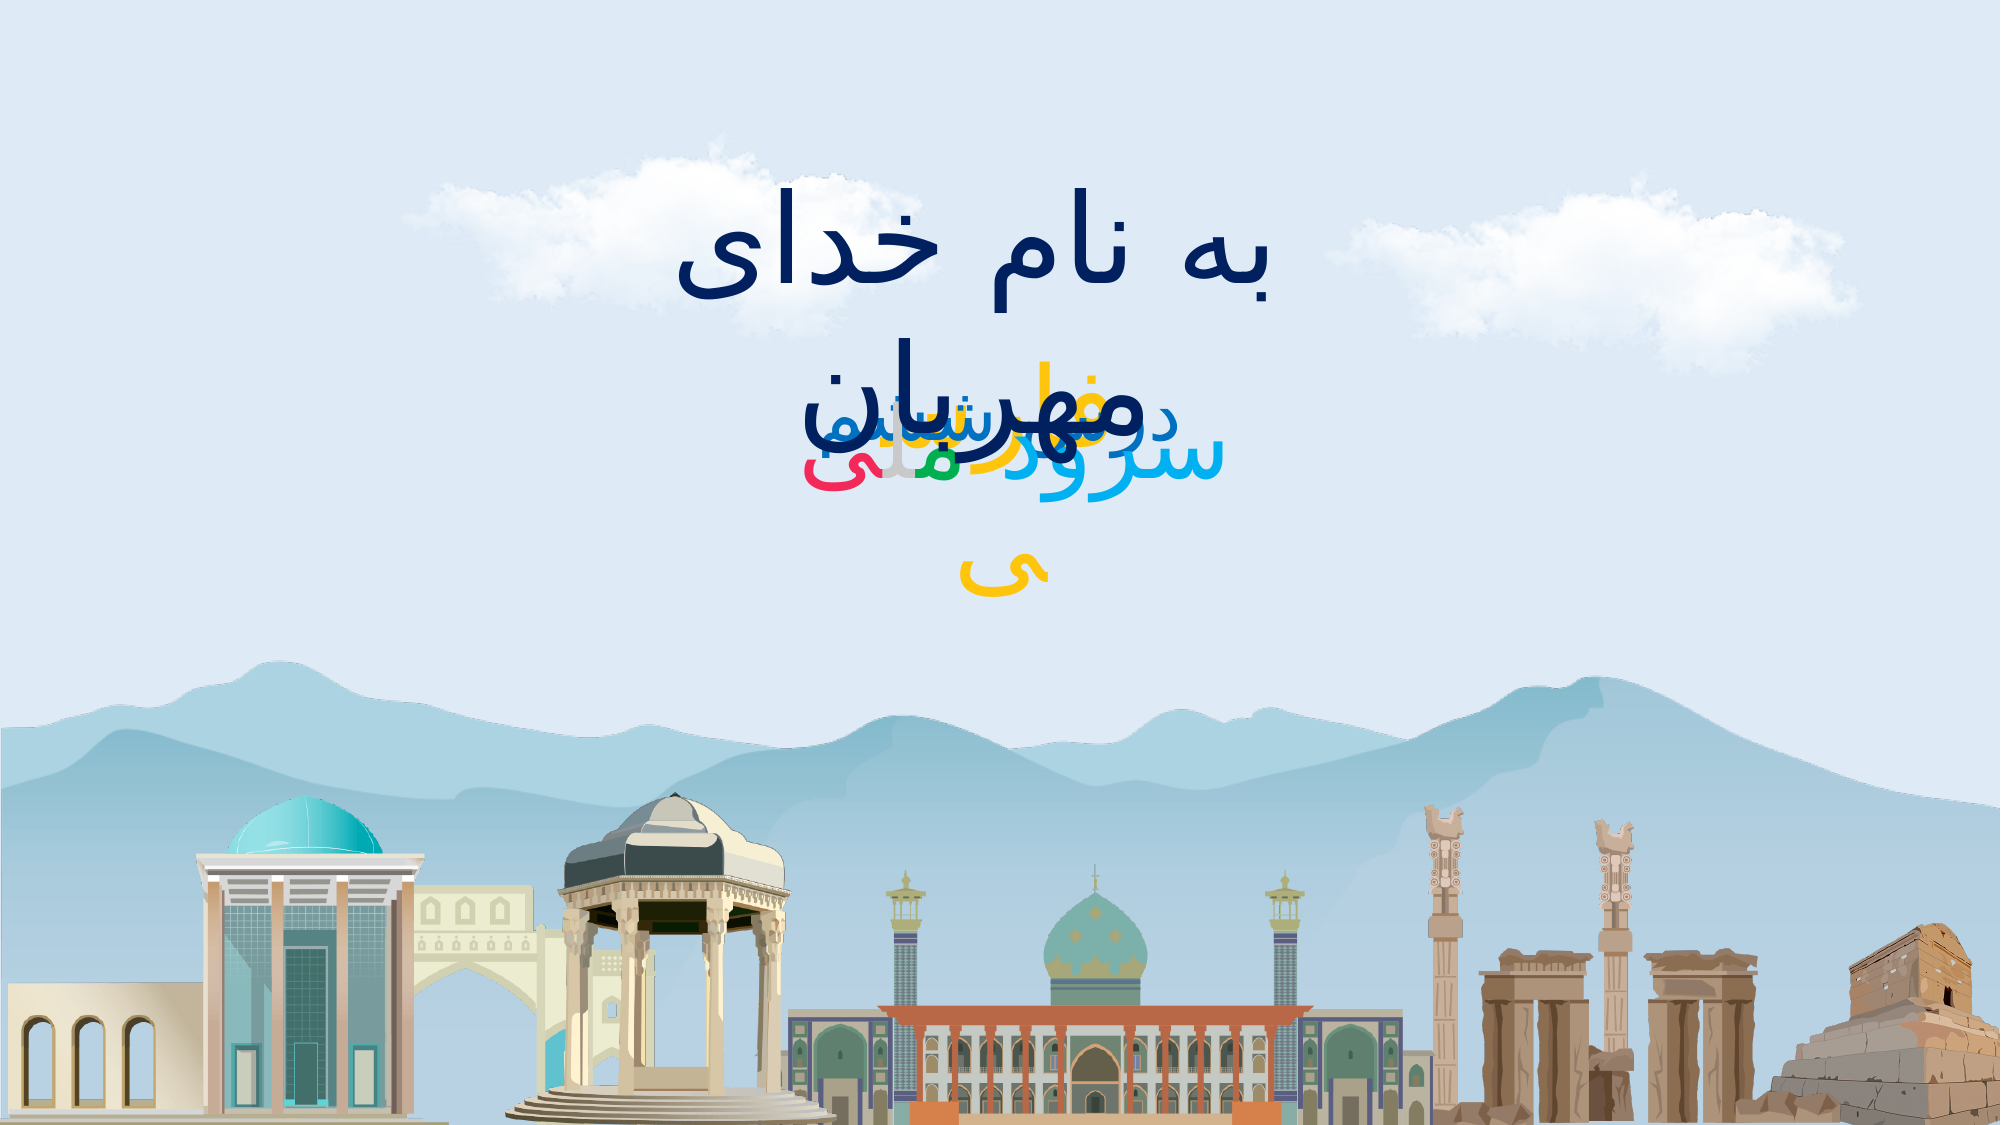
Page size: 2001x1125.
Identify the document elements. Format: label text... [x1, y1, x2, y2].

picture [396, 117, 946, 346]
picture [0, 646, 2000, 1125]
text_box سرود ملی [710, 466, 1319, 506]
text_box به نام خدای مهربان [549, 150, 1402, 466]
text_box فارسی [866, 506, 1134, 612]
picture [1319, 153, 1868, 383]
